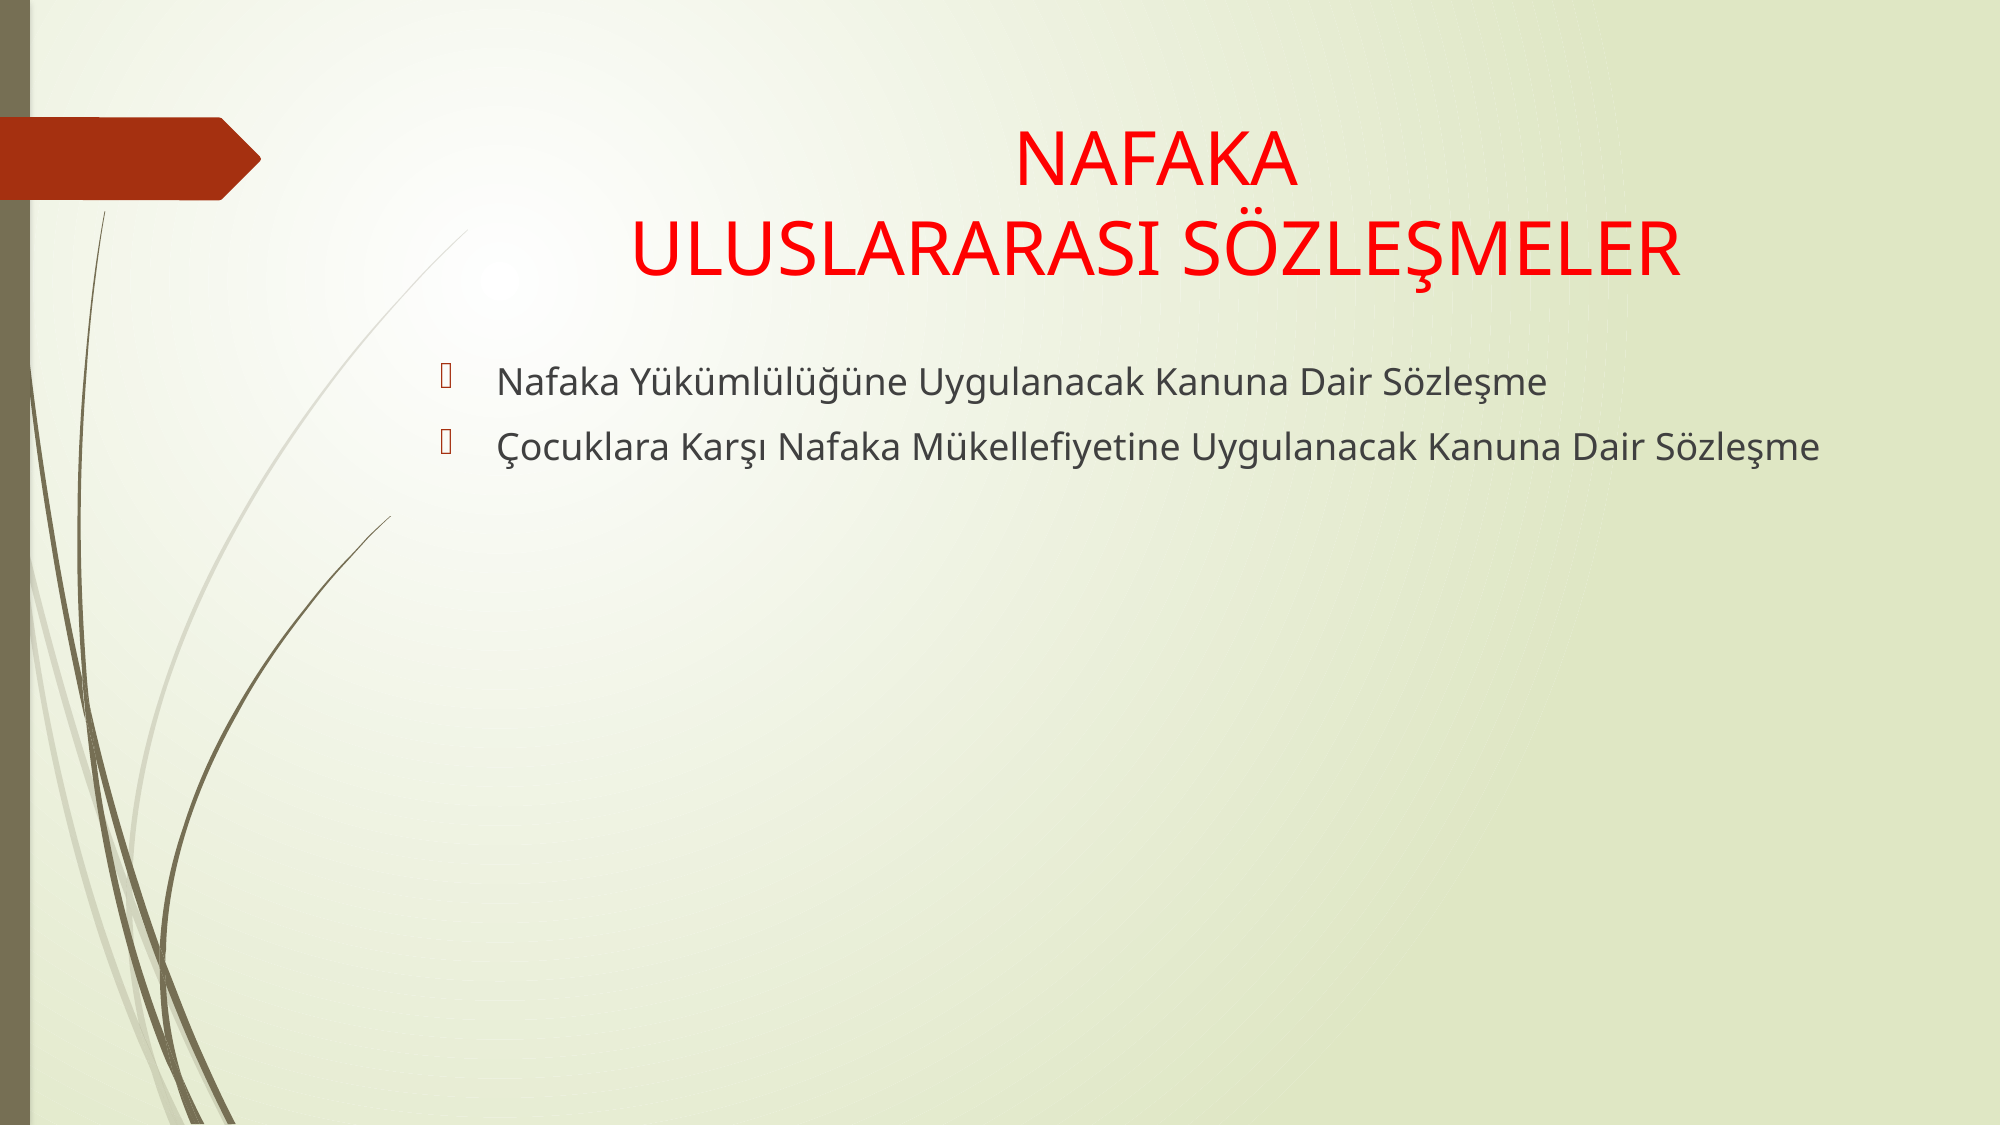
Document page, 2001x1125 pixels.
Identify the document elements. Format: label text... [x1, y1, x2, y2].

list Nafaka Yükümlülüğüne Uygulanacak Kanuna Dair Sözleşme Çocuklara Karşı Nafaka Mükellefiyetine Uygulanacak Kanuna Dair Sözleşme [424, 350, 1888, 970]
title NAFAKA ULUSLARARASI SÖZLEŞMELER [425, 102, 1888, 313]
